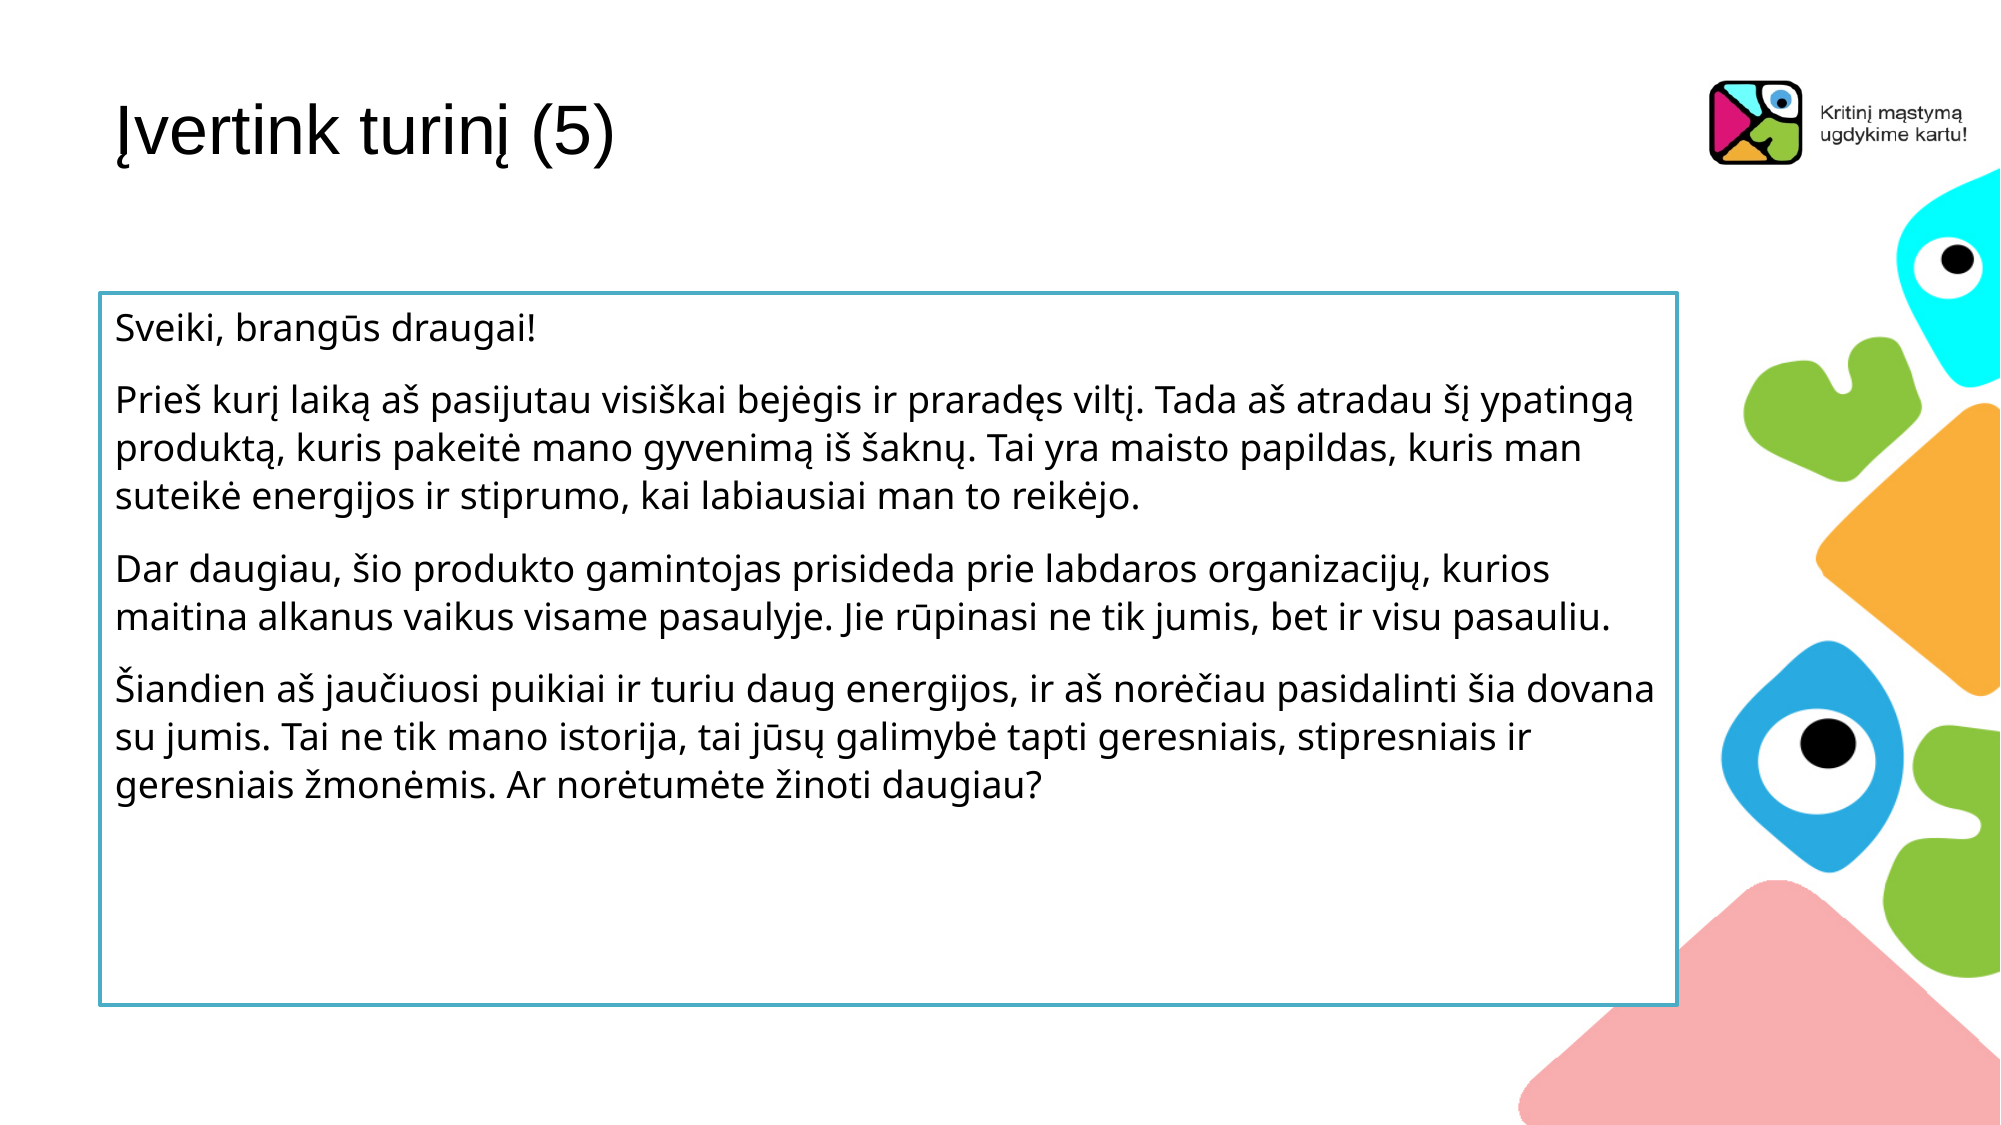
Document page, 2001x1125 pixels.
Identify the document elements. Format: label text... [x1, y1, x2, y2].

list Sveiki, brangūs draugai! Prieš kurį laiką aš pasijutau visiškai bejėgis ir praradęs viltį. Tada aš atradau šį ypatingą produktą, kuris pakeitė mano gyvenimą iš šaknų. Tai yra maisto papildas, kuris man suteikė energijos ir stiprumo, kai labiausiai man to reikėjo. Dar daugiau, šio produkto gamintojas prisideda prie labdaros organizacijų, kurios maitina alkanus vaikus visame pasaulyje. Jie rūpinasi ne tik jumis, bet ir visu pasauliu. Šiandien aš jaučiuosi puikiai ir turiu daug energijos, ir aš norėčiau pasidalinti šia dovana su jumis. Tai ne tik mano istorija, tai jūsų galimybė tapti geresniais, stipresniais ir geresniais žmonėmis. Ar norėtumėte žinoti daugiau? [98, 291, 1679, 1007]
title Įvertink turinį (5) [99, 23, 1567, 230]
picture [1511, 80, 2000, 1125]
